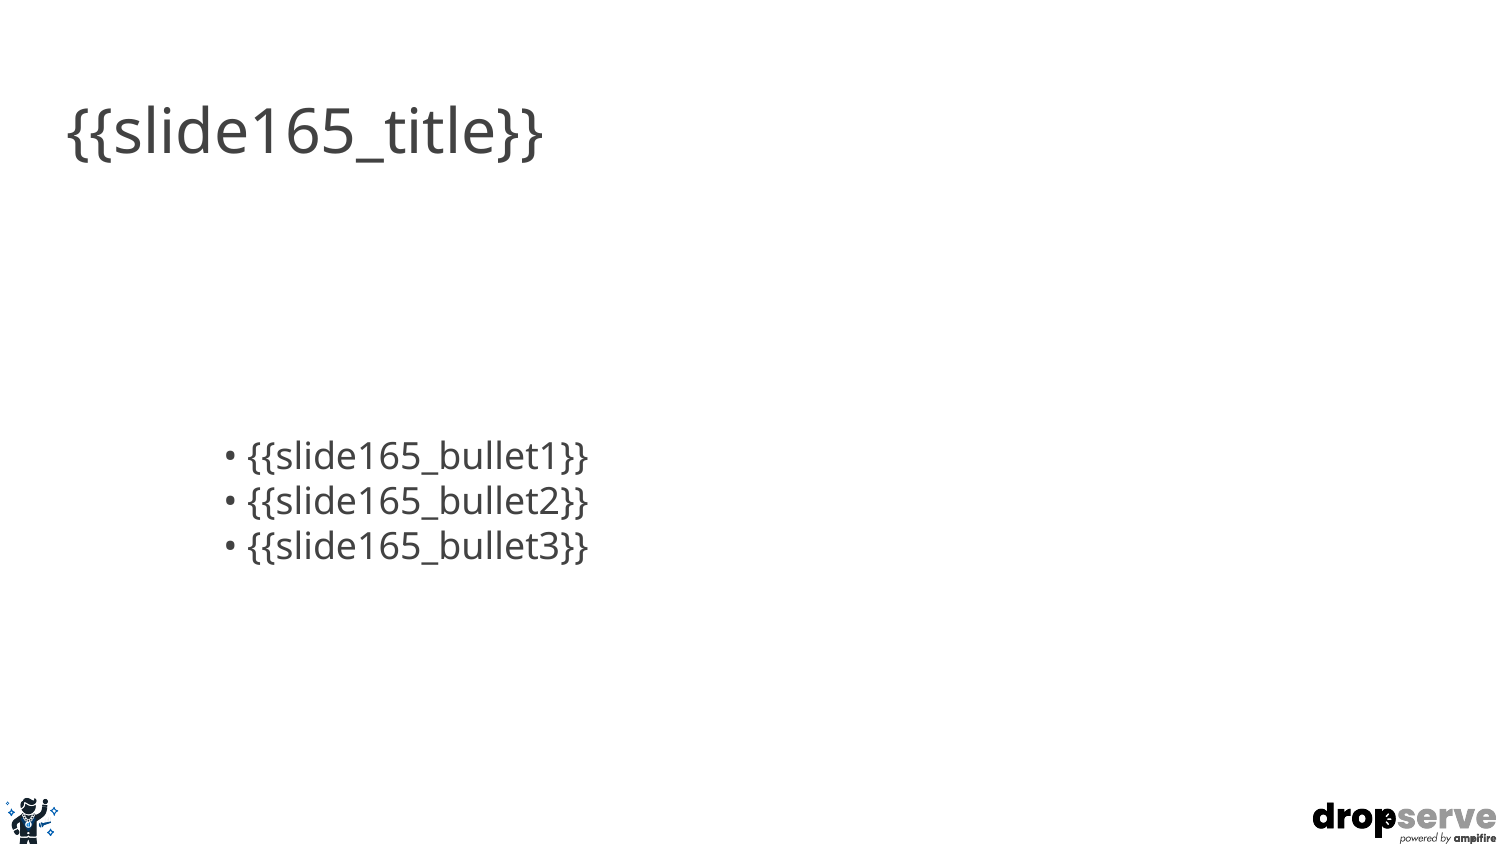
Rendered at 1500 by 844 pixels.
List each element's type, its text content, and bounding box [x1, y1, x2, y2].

picture [0, 792, 64, 844]
picture [1309, 792, 1500, 844]
text_box • {{slide165_bullet1}} • {{slide165_bullet2}} • {{slide165_bullet3}} [208, 416, 1042, 730]
title {{slide165_title}} [51, 61, 1449, 182]
